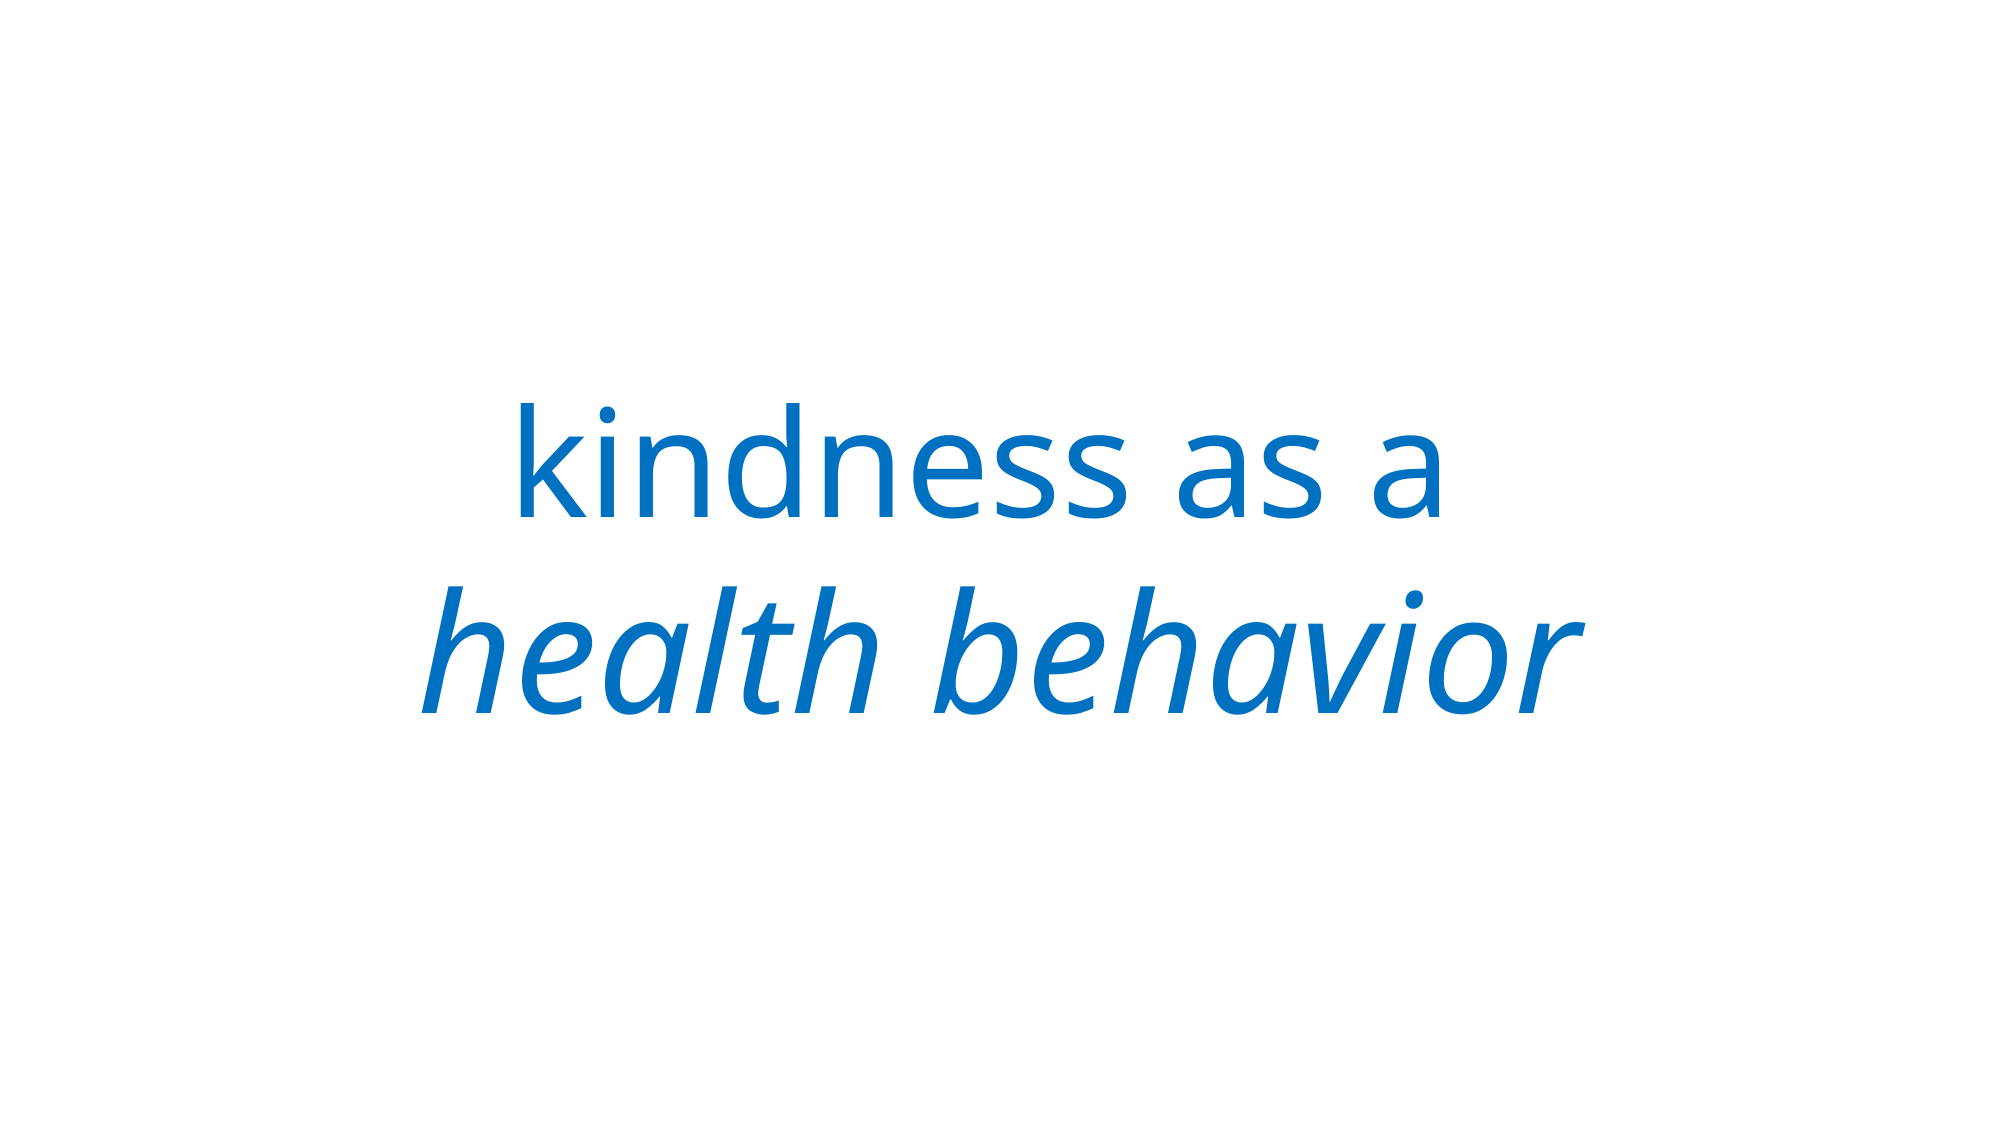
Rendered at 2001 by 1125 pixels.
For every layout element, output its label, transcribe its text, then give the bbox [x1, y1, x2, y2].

text_box kindness as a health behavior [178, 359, 1822, 782]
